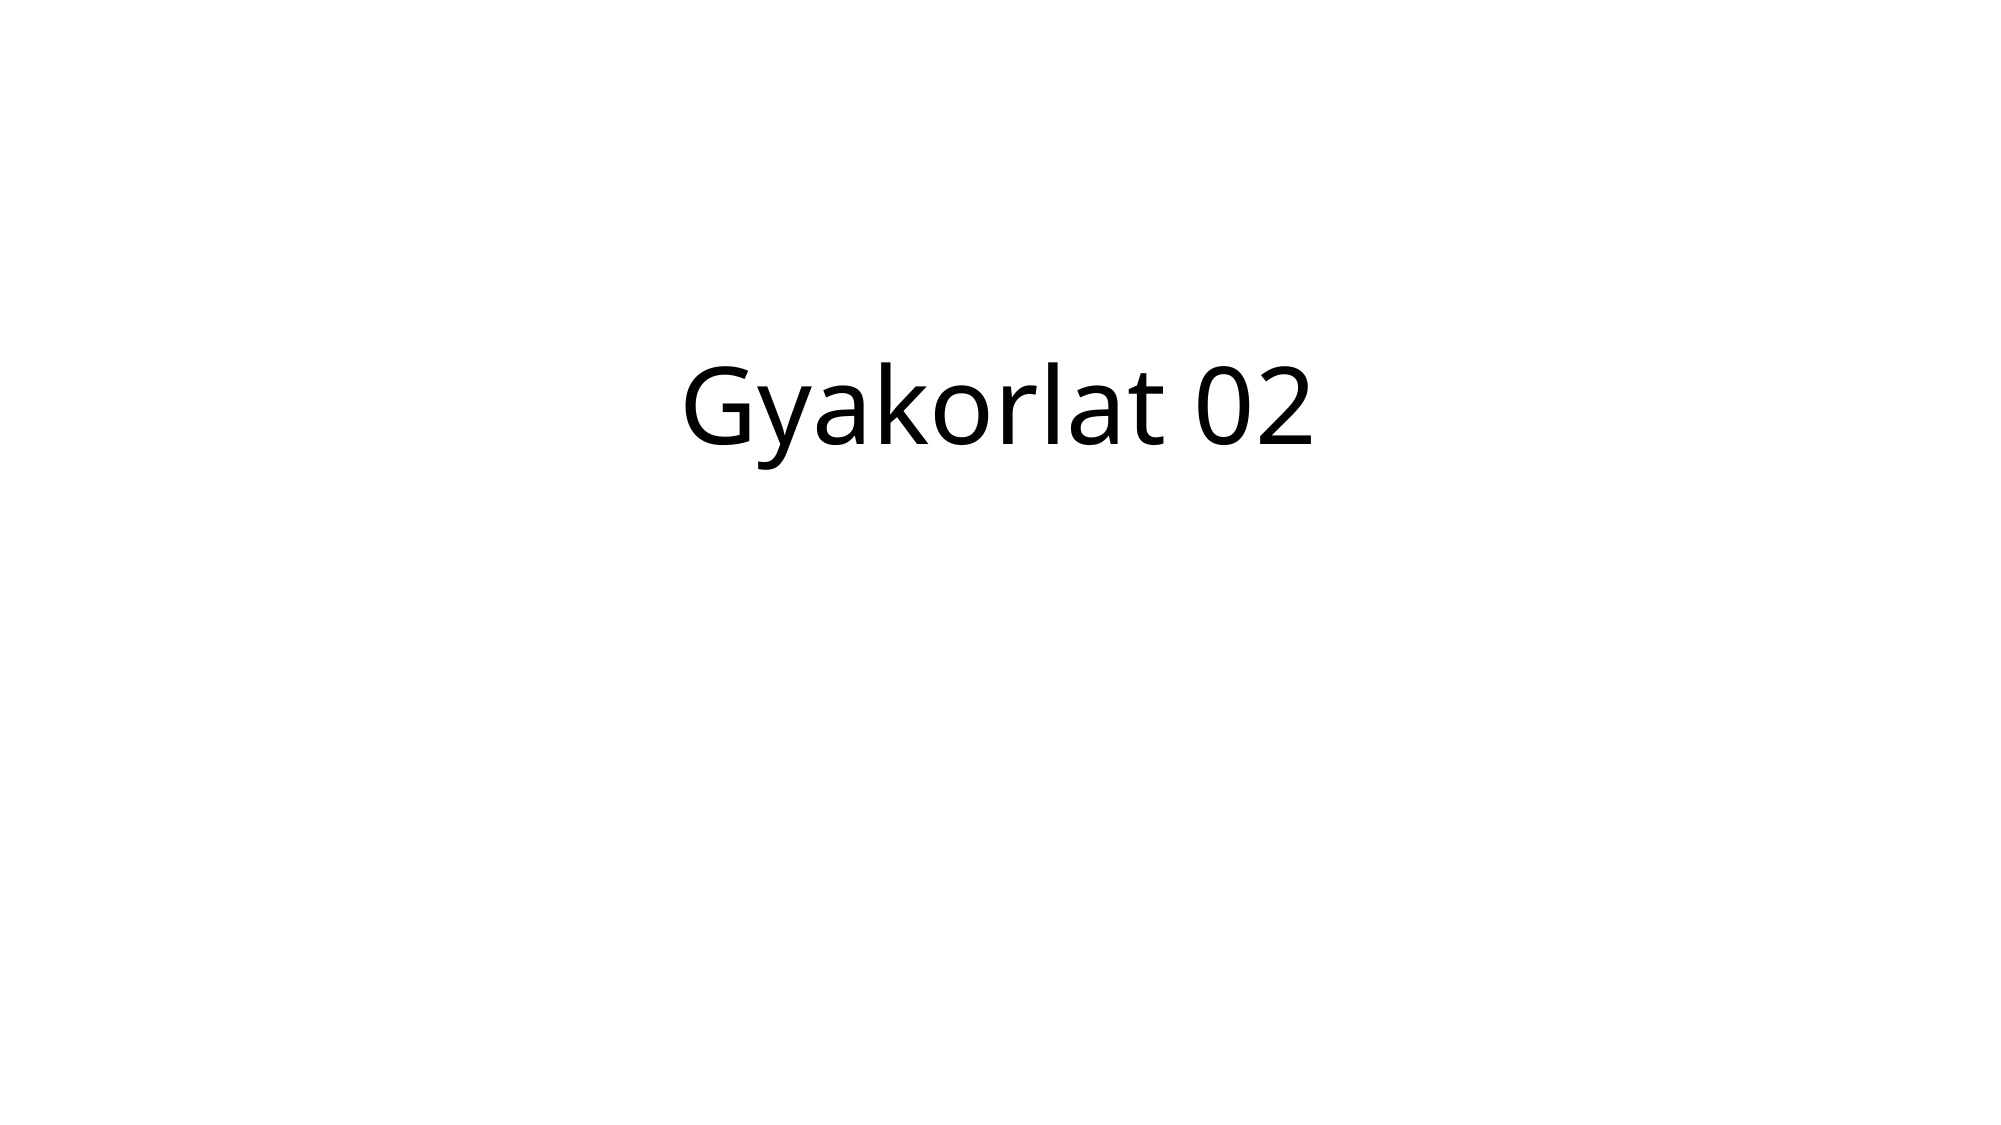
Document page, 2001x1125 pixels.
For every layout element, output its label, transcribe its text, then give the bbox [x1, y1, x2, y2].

title Gyakorlat 02 [659, 300, 1337, 519]
